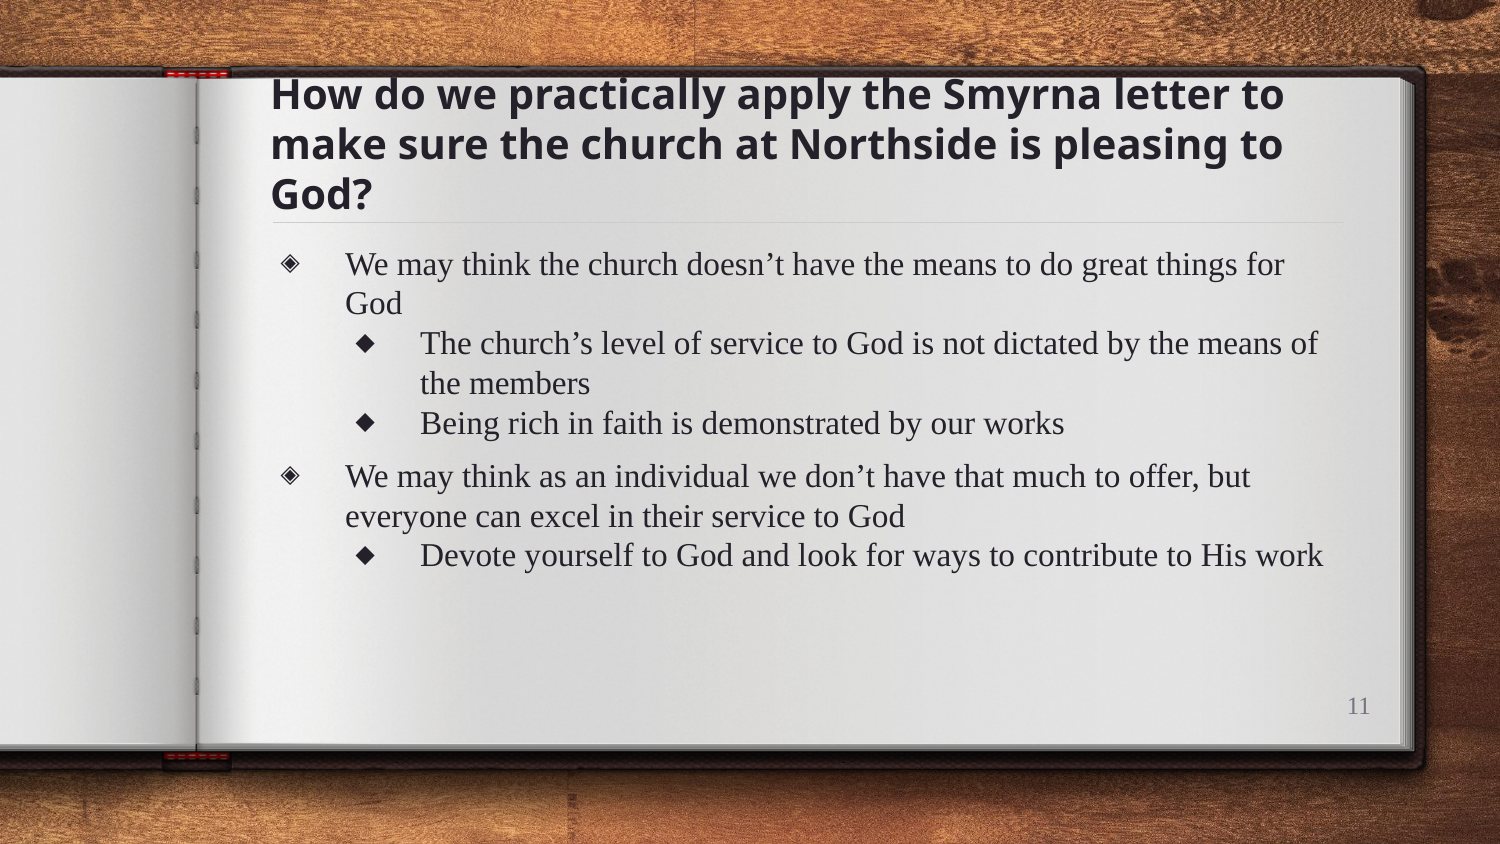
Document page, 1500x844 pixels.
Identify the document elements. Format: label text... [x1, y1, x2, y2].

picture [0, 0, 1500, 844]
slide_number 11 [1295, 672, 1386, 737]
title How do we practically apply the Smyrna letter to make sure the church at Northside is pleasing to God? [255, 117, 1341, 226]
list We may think the church doesn’t have the means to do great things for God The church’s level of service to God is not dictated by the means of the members Being rich in faith is demonstrated by our works We may think as an individual we don’t have that much to offer, but everyone can excel in their service to God Devote yourself to God and look for ways to contribute to His work [255, 226, 1341, 726]
